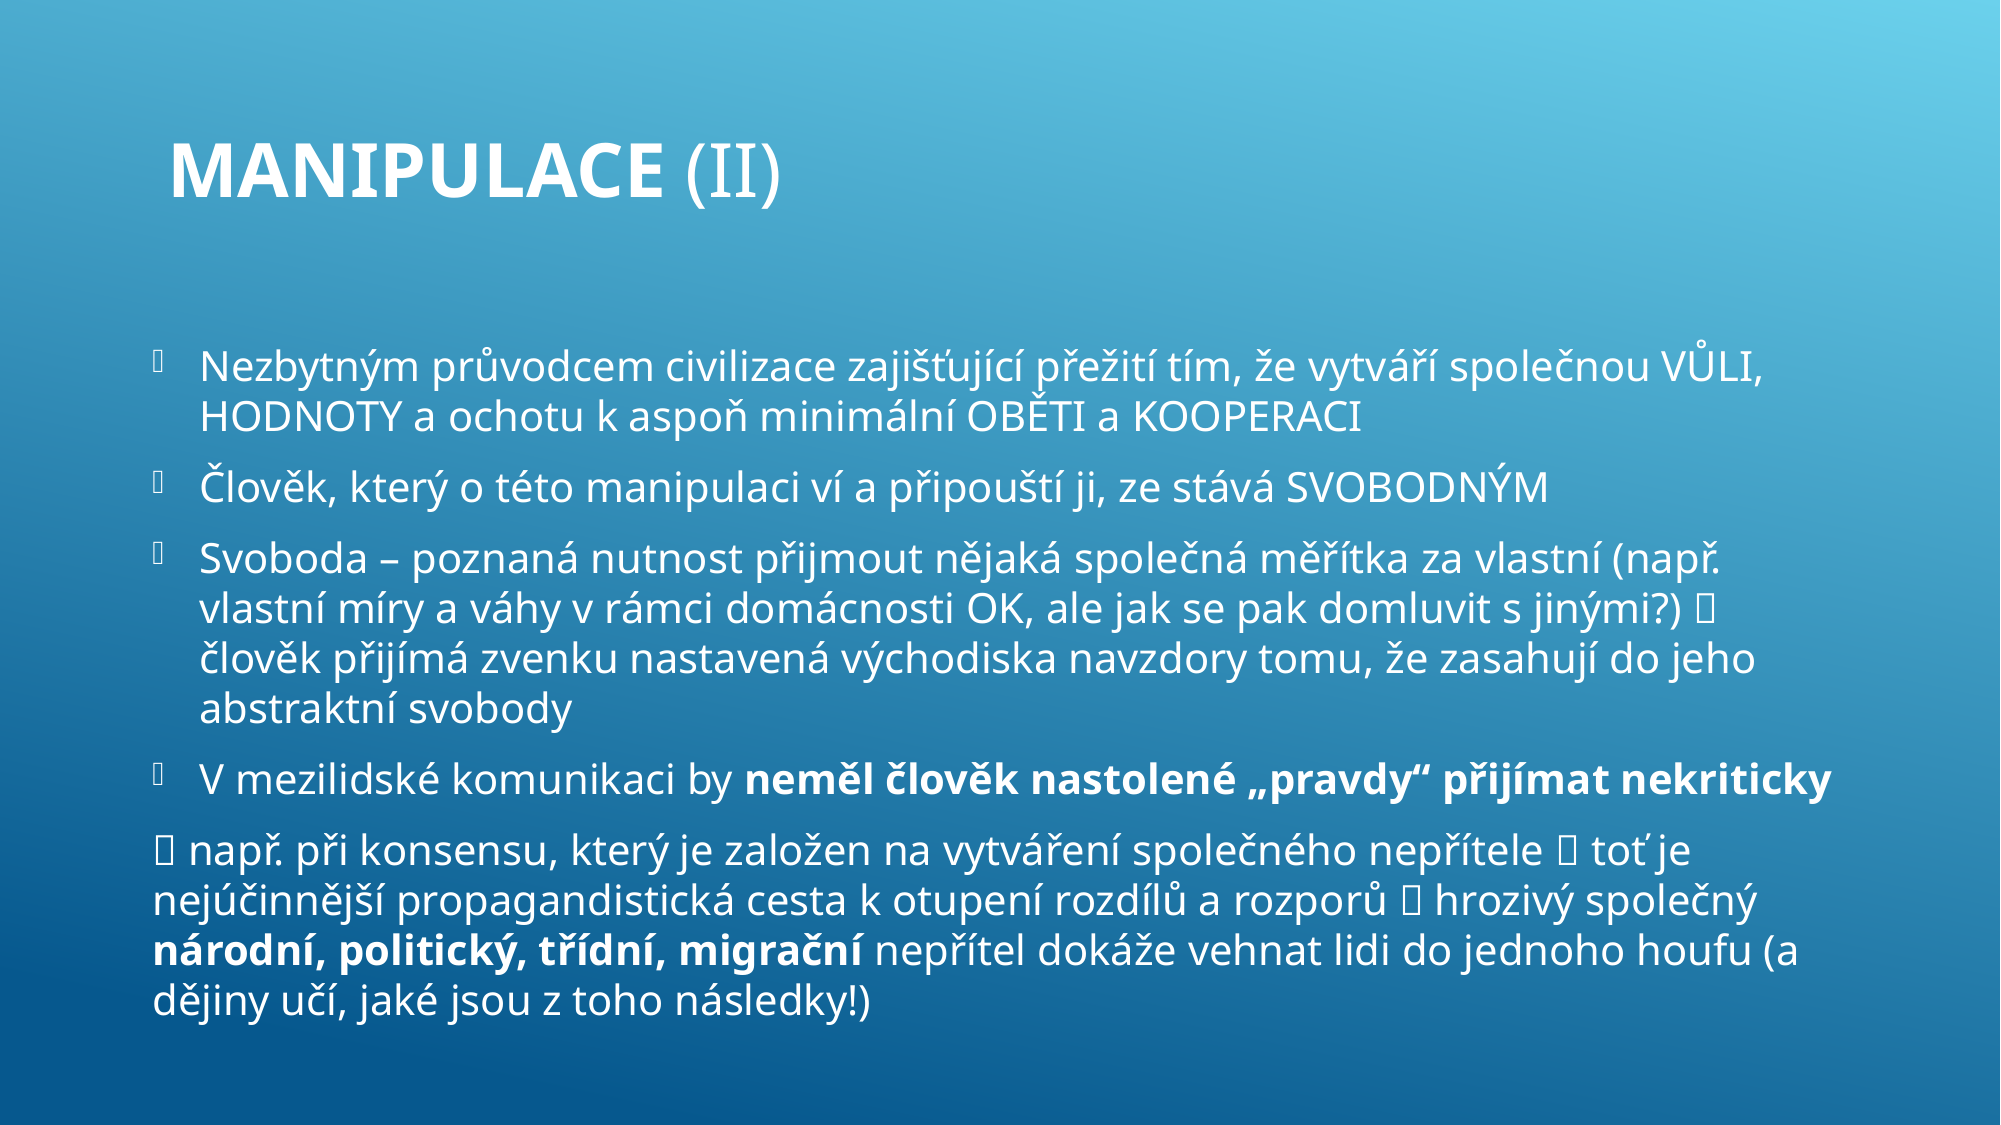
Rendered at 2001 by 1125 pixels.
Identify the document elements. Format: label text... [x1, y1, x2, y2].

list Nezbytným průvodcem civilizace zajišťující přežití tím, že vytváří společnou VŮLI, HODNOTY a ochotu k aspoň minimální OBĚTI a KOOPERACI Člověk, který o této manipulaci ví a připouští ji, ze stává SVOBODNÝM Svoboda – poznaná nutnost přijmout nějaká společná měřítka za vlastní (např. vlastní míry a váhy v rámci domácnosti OK, ale jak se pak domluvit s jinými?)  člověk přijímá zvenku nastavená východiska navzdory tomu, že zasahují do jeho abstraktní svobody V mezilidské komunikaci by neměl člověk nastolené „pravdy“ přijímat nekriticky  např. při konsensu, který je založen na vytváření společného nepřítele  toť je nejúčinnější propagandistická cesta k otupení rozdílů a rozporů  hrozivý společný národní, politický, třídní, migrační nepřítel dokáže vehnat lidi do jednoho houfu (a dějiny učí, jaké jsou z toho následky!) [137, 277, 1863, 1086]
title Manipulace (II) [152, 44, 1553, 277]
